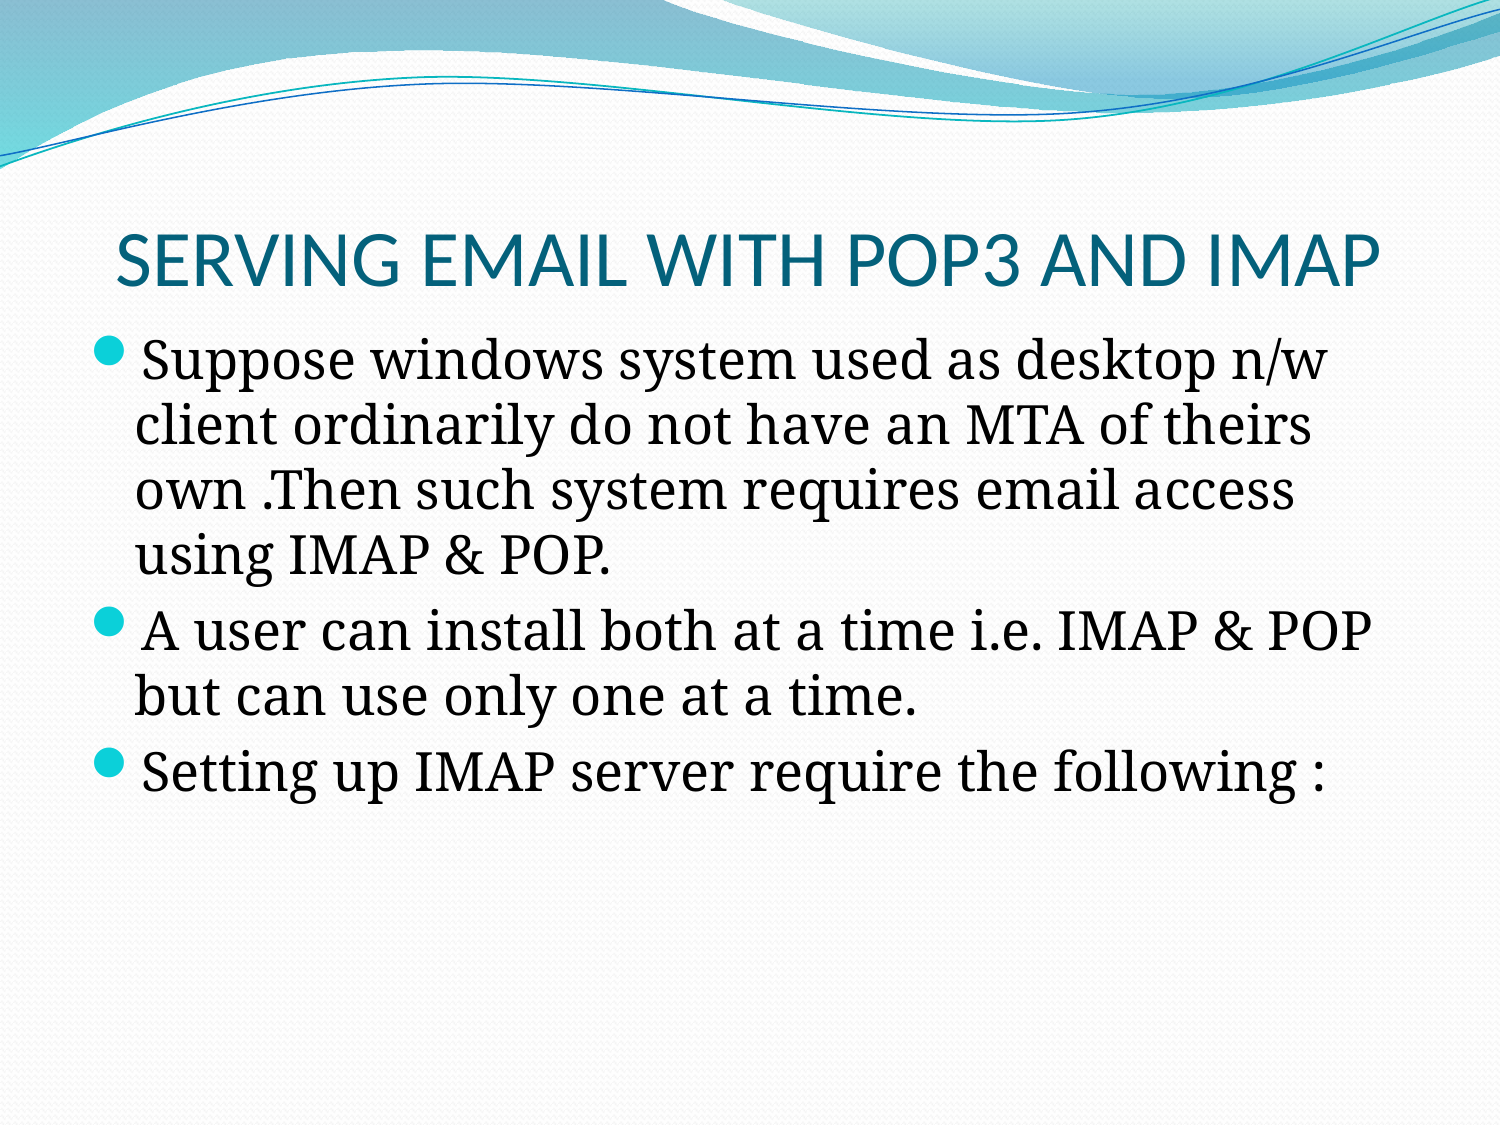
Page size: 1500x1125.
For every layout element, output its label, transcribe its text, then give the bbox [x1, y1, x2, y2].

title SERVING EMAIL WITH POP3 AND IMAP [75, 115, 1425, 303]
list Suppose windows system used as desktop n/w client ordinarily do not have an MTA of theirs own .Then such system requires email access using IMAP & POP. A user can install both at a time i.e. IMAP & POP but can use only one at a time. Setting up IMAP server require the following : [75, 317, 1425, 1038]
